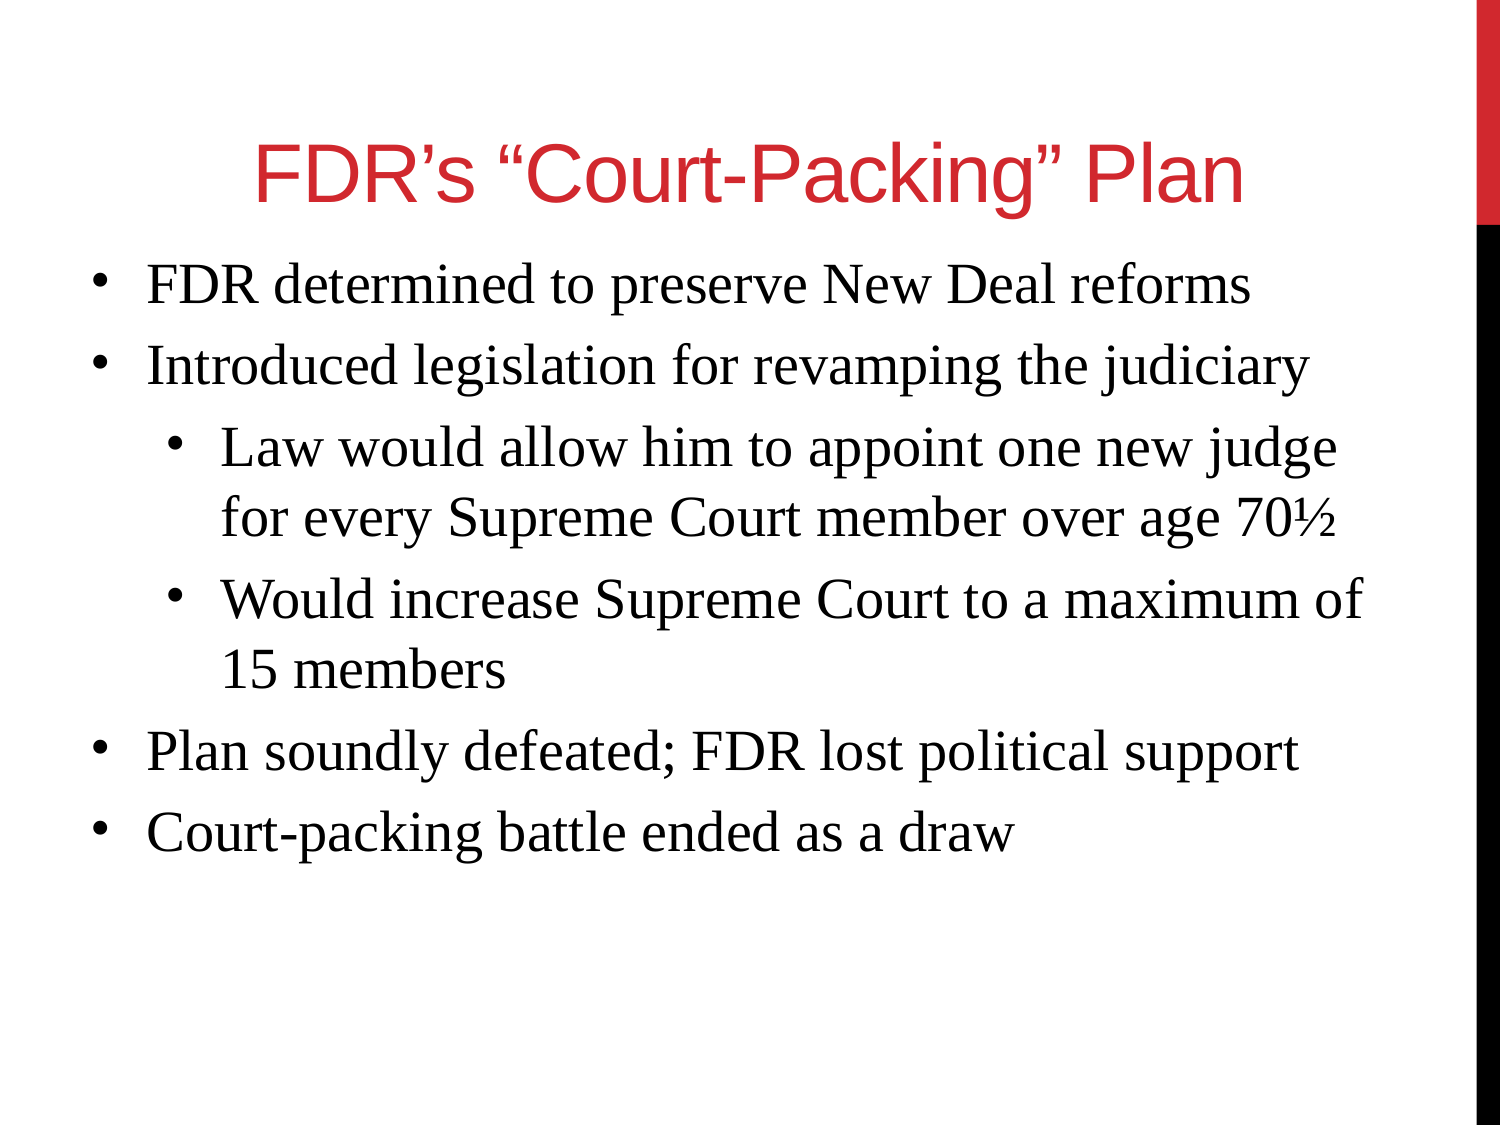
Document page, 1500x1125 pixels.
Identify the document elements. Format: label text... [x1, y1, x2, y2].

list FDR determined to preserve New Deal reforms Introduced legislation for revamping the judiciary Law would allow him to appoint one new judge for every Supreme Court member over age 70½ Would increase Supreme Court to a maximum of 15 members Plan soundly defeated; FDR lost political support Court-packing battle ended as a draw [75, 237, 1425, 980]
title FDR’s “Court-Packing” Plan [75, 75, 1425, 237]
